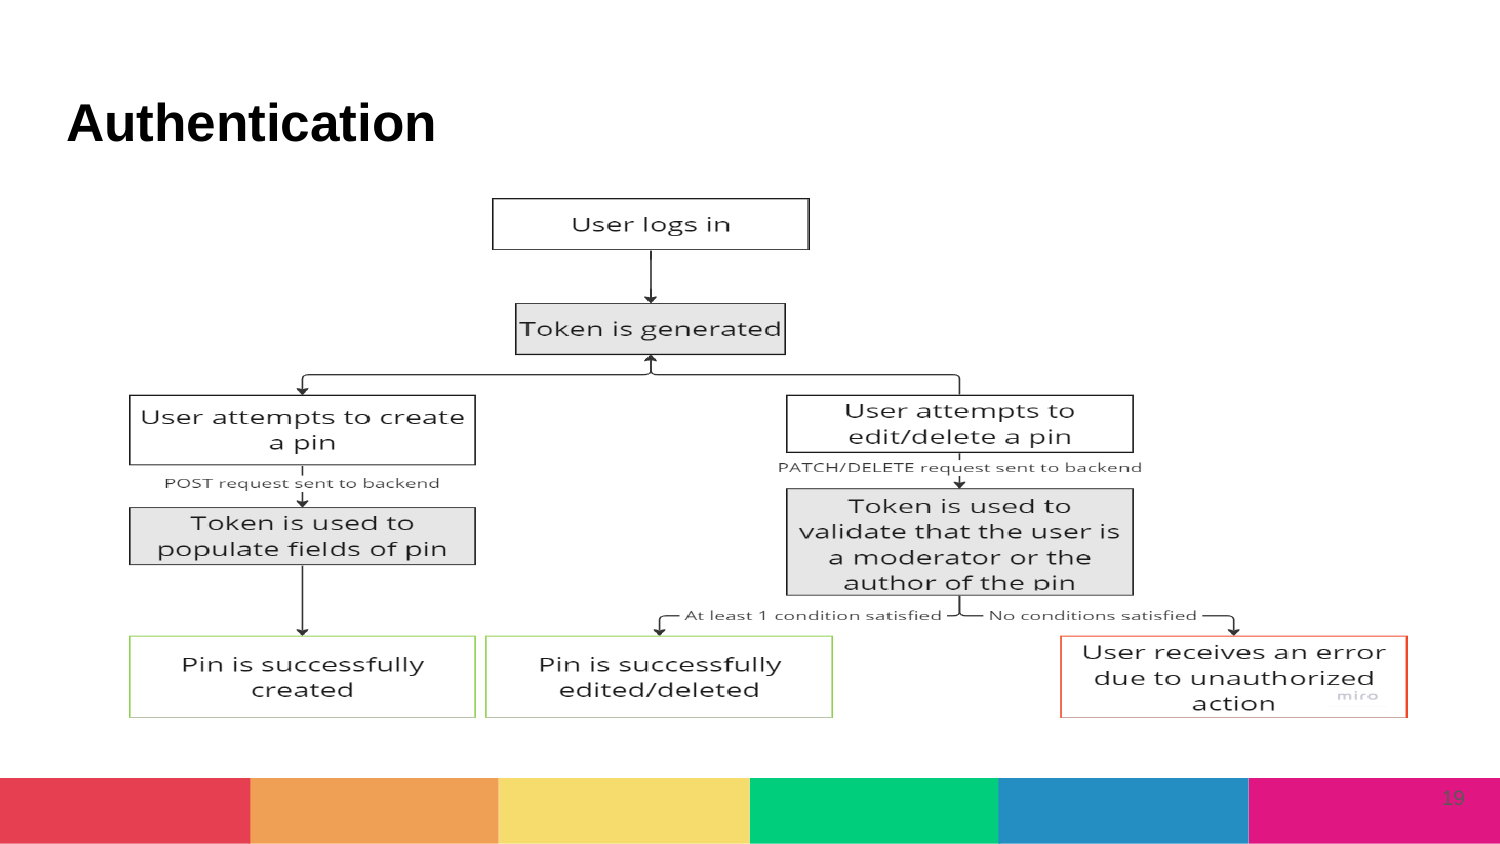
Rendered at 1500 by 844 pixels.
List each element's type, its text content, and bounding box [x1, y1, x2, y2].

title Authentication [51, 72, 1449, 167]
picture [129, 198, 1409, 718]
slide_number ‹#› [1389, 764, 1480, 830]
list [51, 189, 1449, 750]
